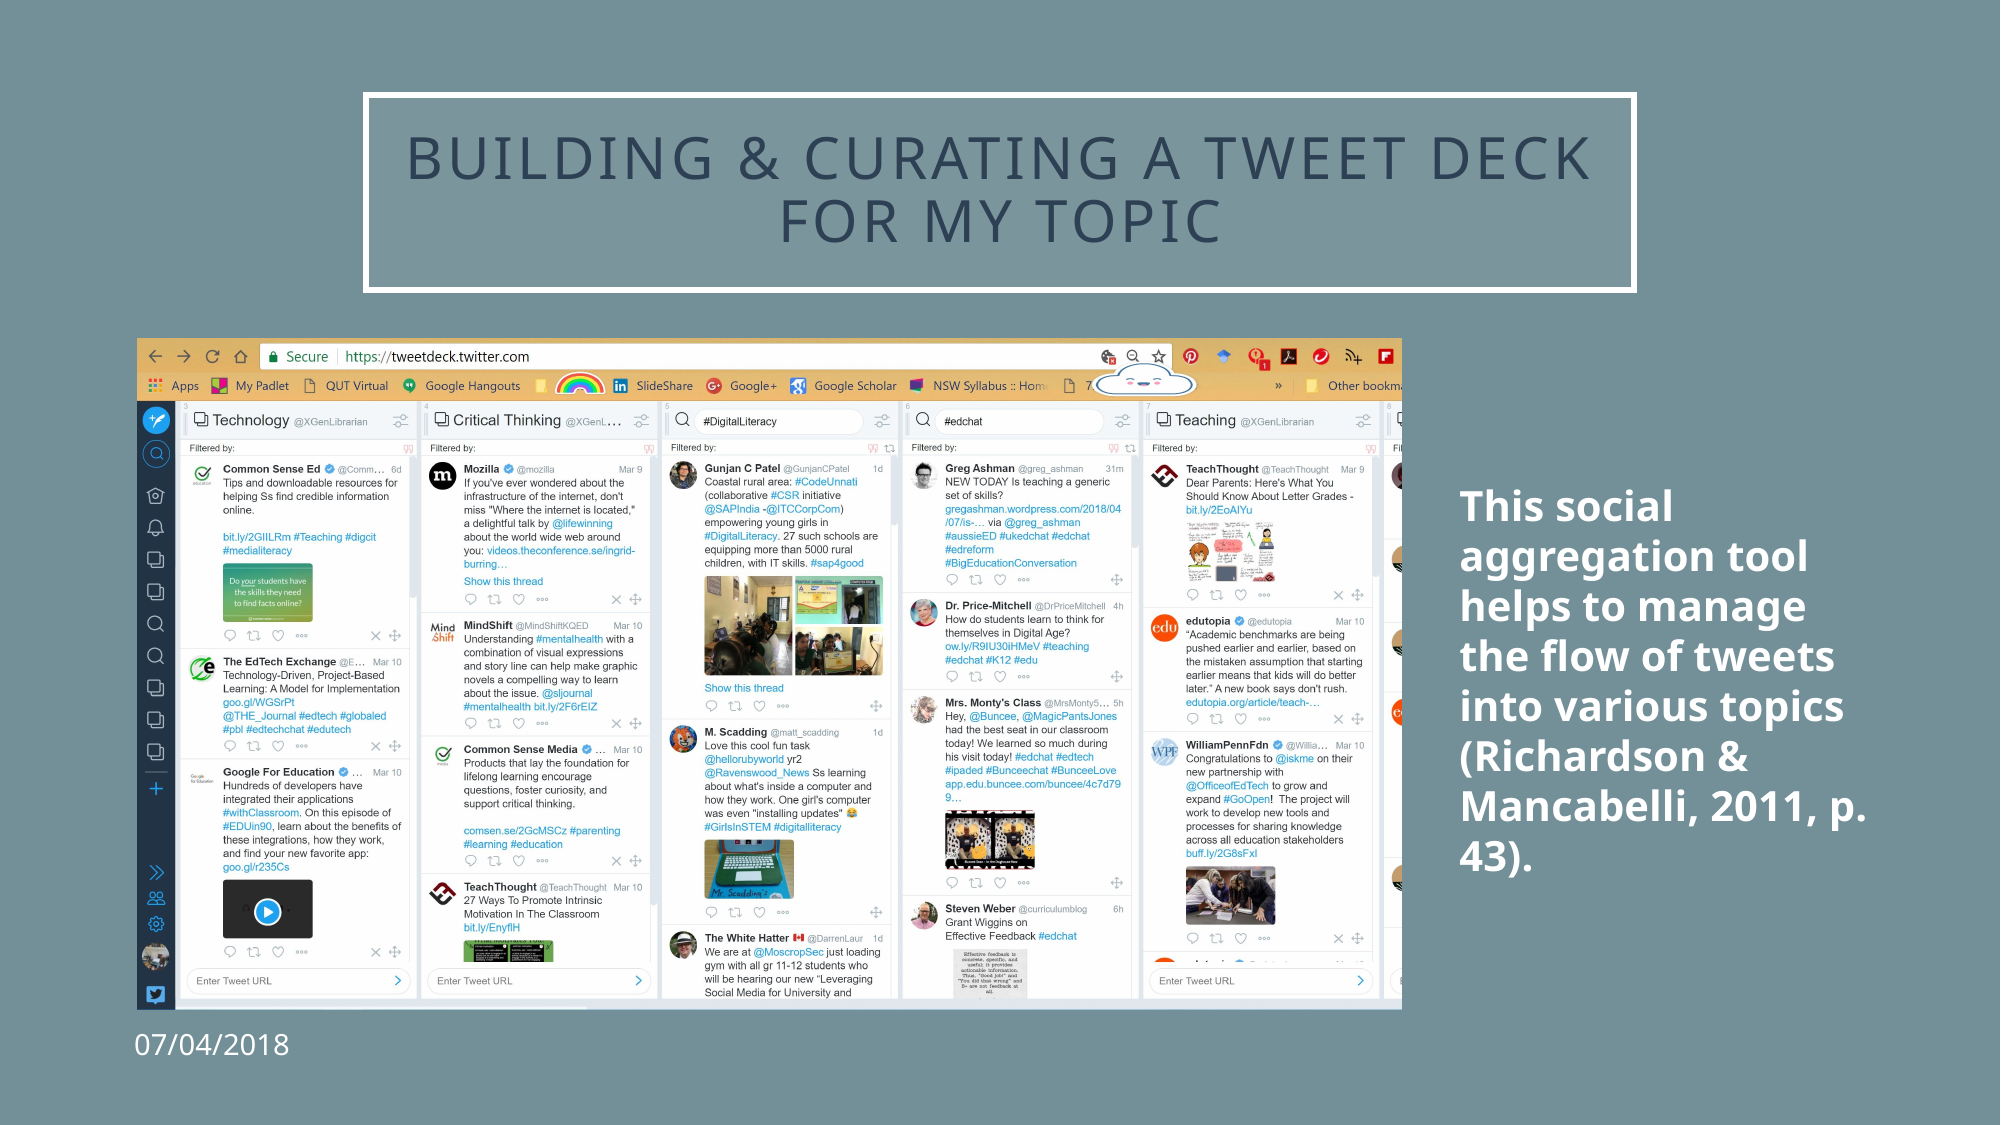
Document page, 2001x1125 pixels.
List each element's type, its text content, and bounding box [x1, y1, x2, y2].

title Building & curating a tweet deck for my topic [363, 92, 1637, 293]
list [137, 338, 1402, 1010]
text_box 07/04/2018 [119, 1018, 314, 1069]
text_box This social aggregation tool helps to manage the flow of tweets into various topics (Richardson & Mancabelli, 2011, p. 43). [1444, 472, 1900, 888]
